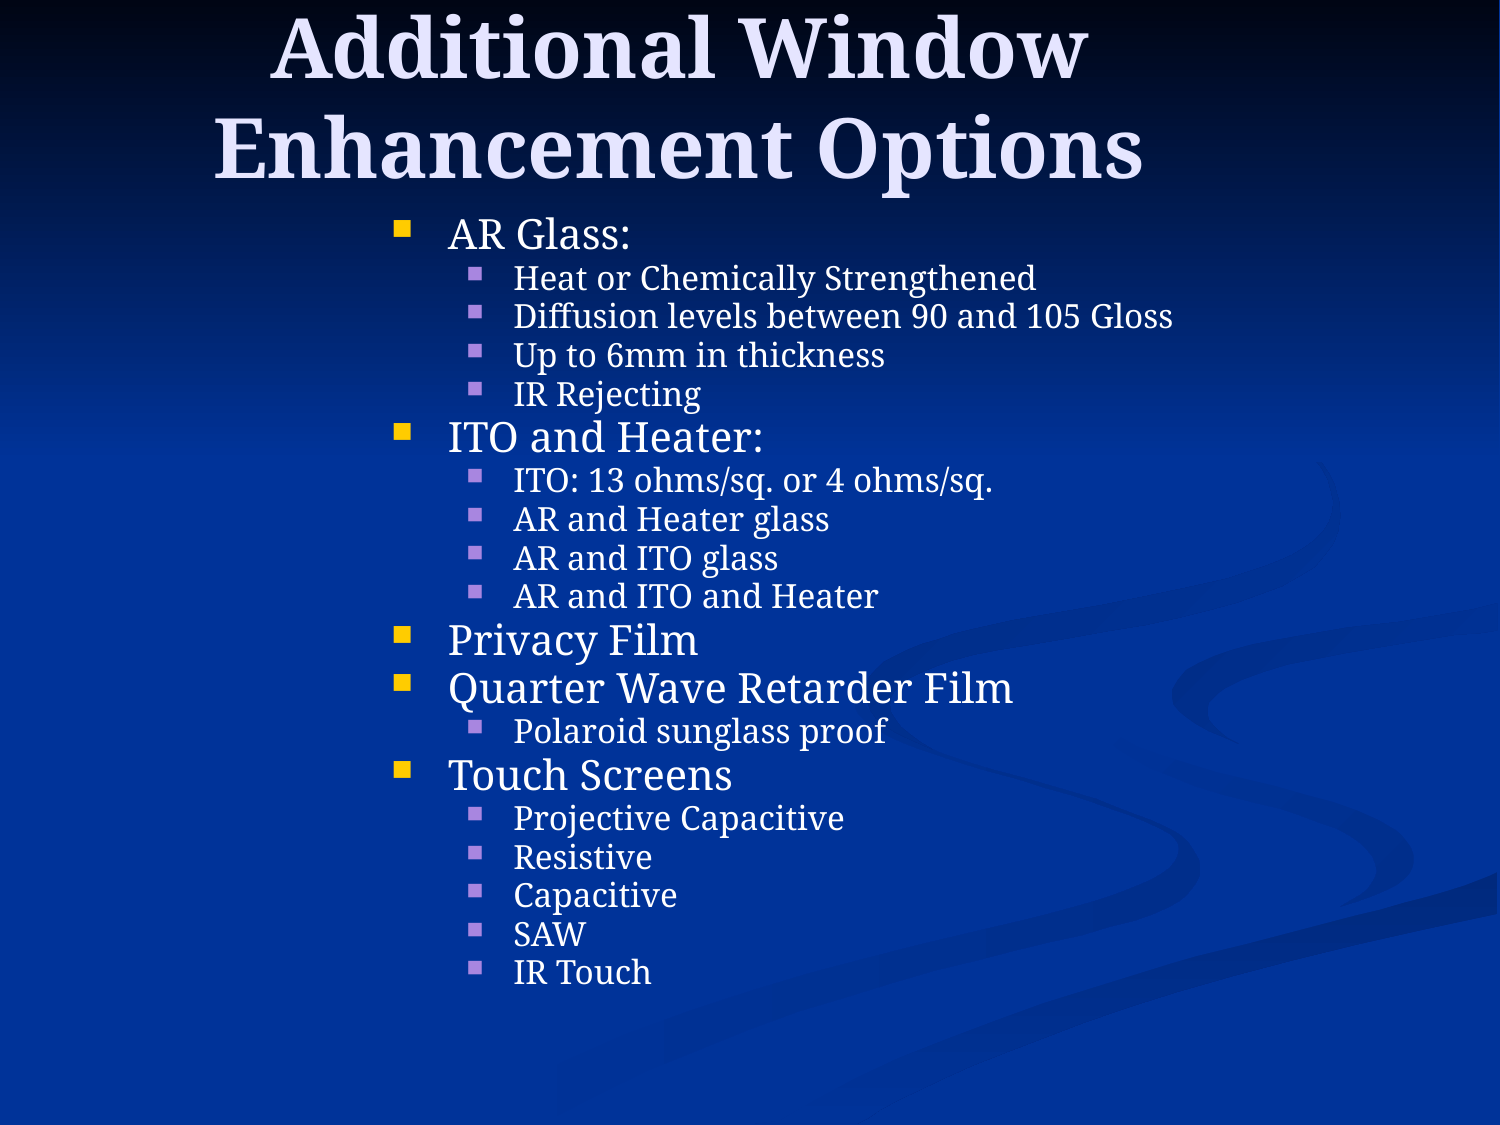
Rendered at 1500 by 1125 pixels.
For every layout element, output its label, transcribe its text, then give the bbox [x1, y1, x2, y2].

list AR Glass: Heat or Chemically Strengthened Diffusion levels between 90 and 105 Gloss Up to 6mm in thickness IR Rejecting ITO and Heater: ITO: 13 ohms/sq. or 4 ohms/sq. AR and Heater glass AR and ITO glass AR and ITO and Heater Privacy Film Quarter Wave Retarder Film Polaroid sunglass proof Touch Screens Projective Capacitive Resistive Capacitive SAW IR Touch [376, 210, 1230, 913]
title Additional Window Enhancement Options [41, 1, 1318, 190]
